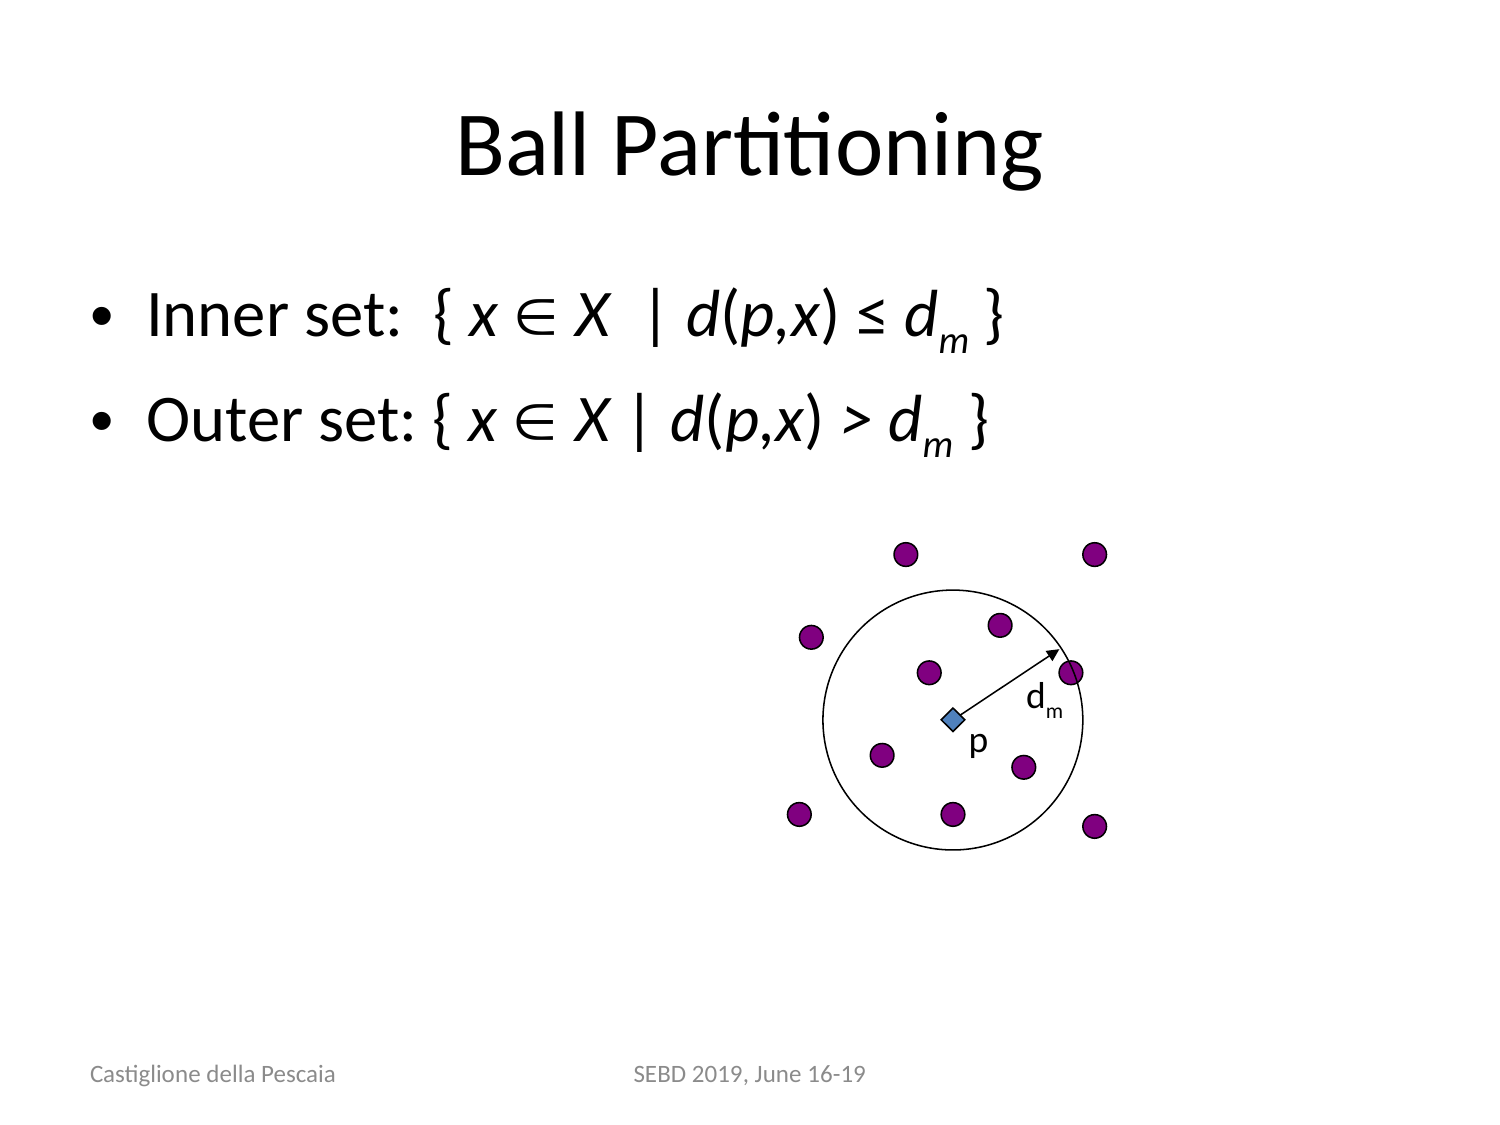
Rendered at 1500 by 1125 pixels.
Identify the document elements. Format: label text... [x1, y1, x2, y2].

title Ball Partitioning [75, 45, 1425, 233]
list Inner set: { x  X | d(p,x) ≤ dm } Outer set: { x  X | d(p,x) > dm } [75, 262, 1425, 1005]
footer SEBD 2019, June 16-19 [512, 1042, 988, 1103]
slide_number Castiglione della Pescaia [75, 1042, 425, 1103]
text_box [787, 542, 1107, 851]
